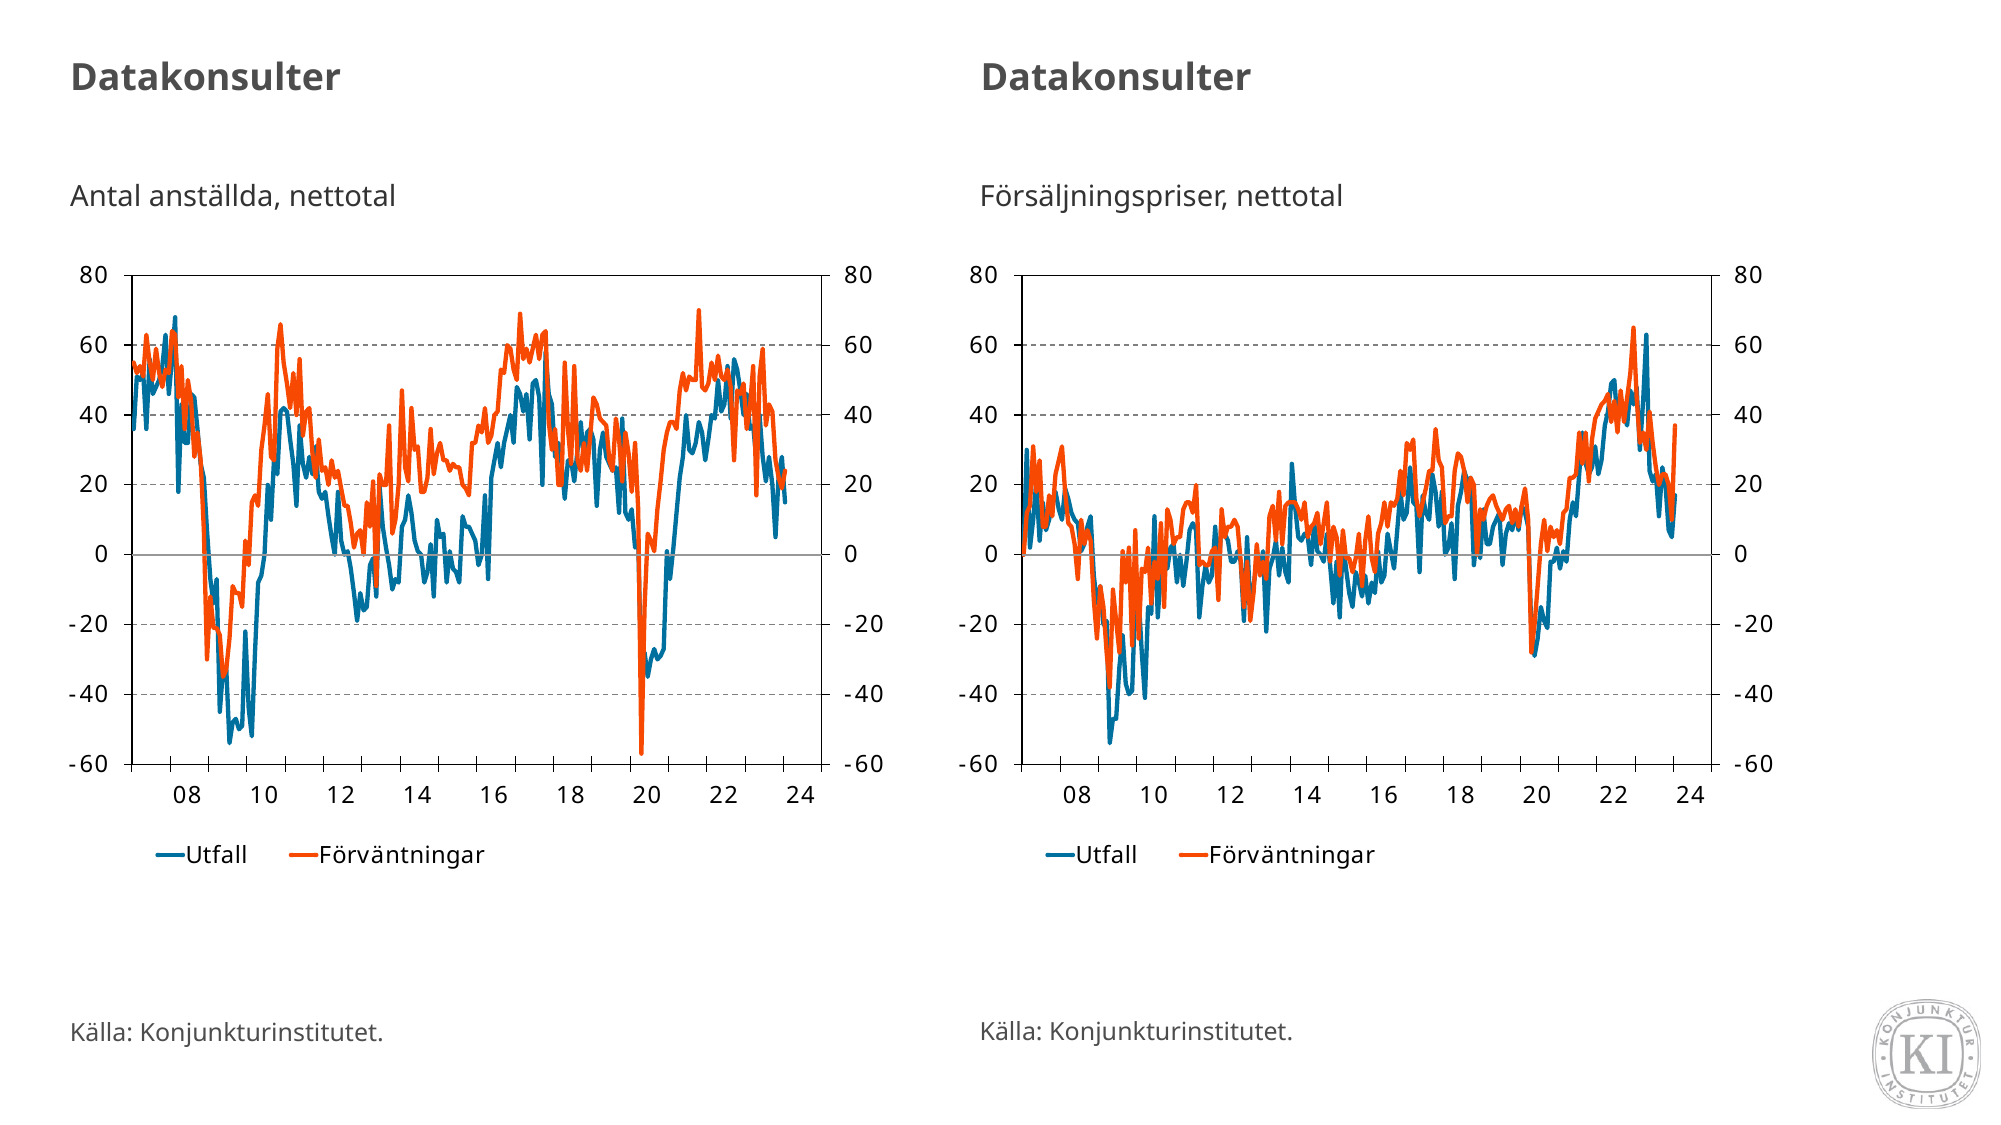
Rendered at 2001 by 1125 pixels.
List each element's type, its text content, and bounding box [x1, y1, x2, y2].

subtitle Källa: Konjunkturinstitutet. [55, 1008, 938, 1106]
list Försäljningspriser, nettotal [964, 137, 1848, 220]
list Källa: Konjunkturinstitutet. [964, 1008, 1848, 1106]
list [941, 249, 1829, 874]
list Datakonsulter [965, 45, 1849, 129]
list Antal anställda, nettotal [55, 137, 938, 220]
title Datakonsulter [55, 45, 938, 128]
picture [1872, 999, 1981, 1109]
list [51, 249, 939, 874]
